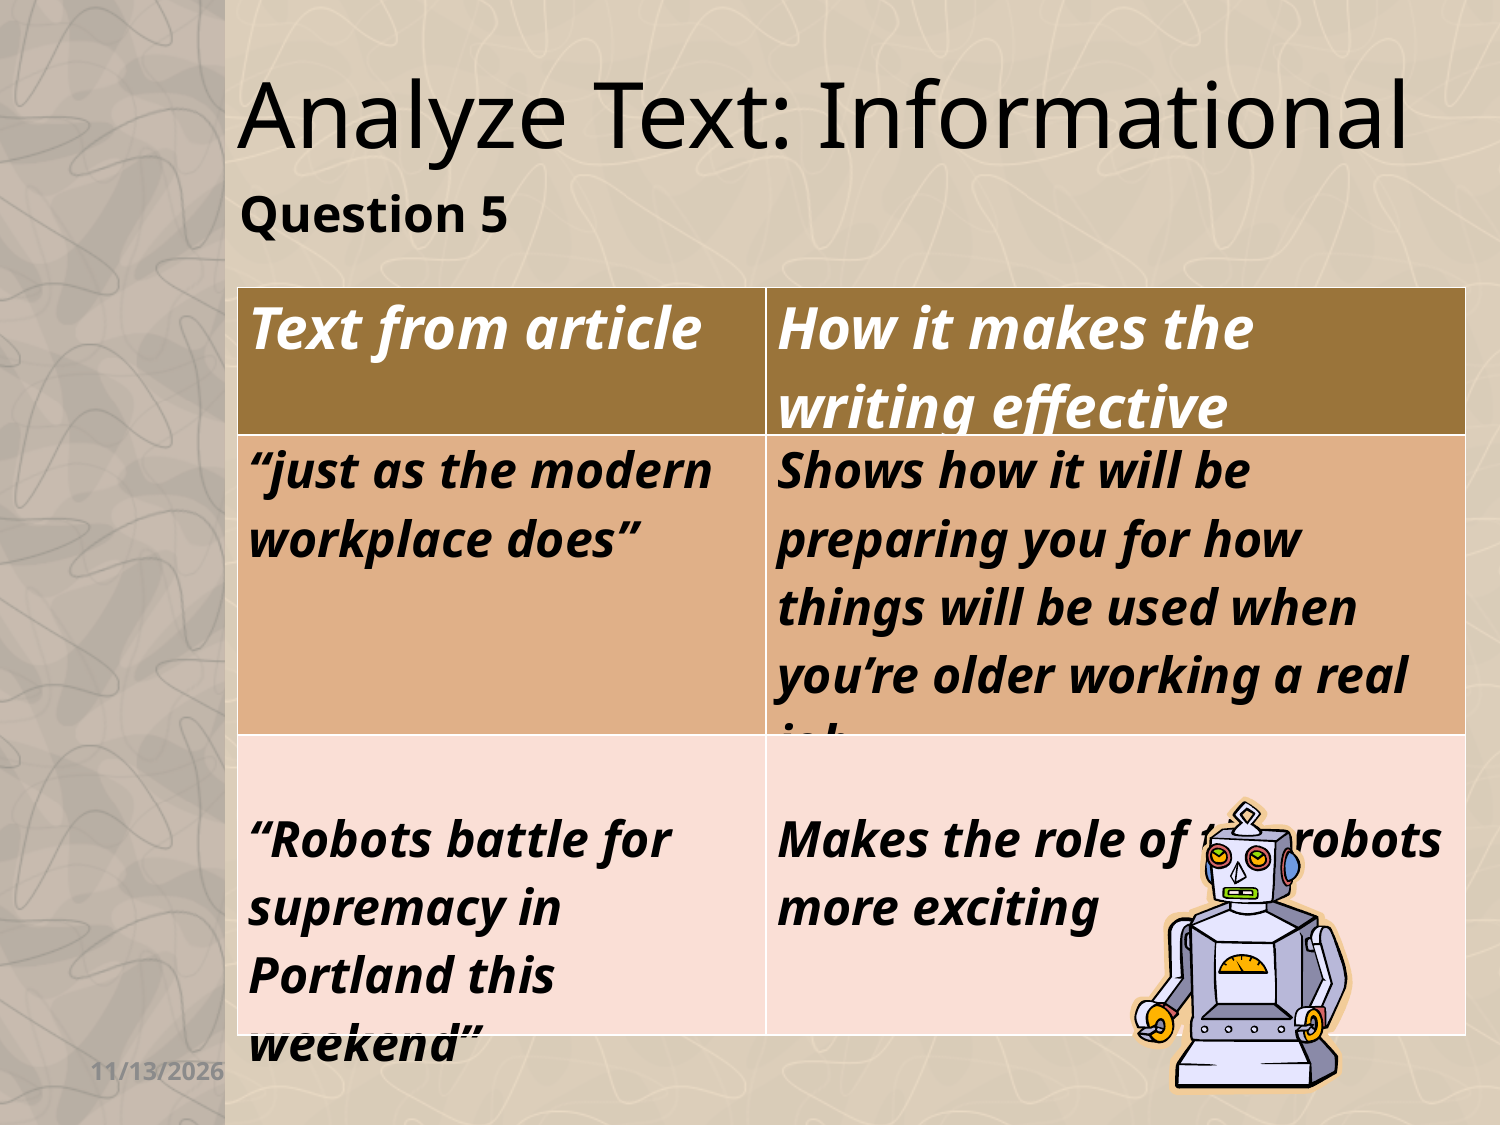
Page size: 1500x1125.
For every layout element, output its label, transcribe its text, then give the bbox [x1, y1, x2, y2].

table_header How it makes the writing effective [767, 288, 1465, 434]
table_cell “just as the modern workplace does” [238, 436, 765, 734]
title Analyze Text: Informational [149, 50, 1500, 173]
table_cell Makes the role of the robots more exciting [767, 736, 1465, 1034]
table_cell “Robots battle for supremacy in Portland this weekend” [238, 736, 765, 1034]
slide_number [75, 1042, 425, 1103]
picture [1124, 794, 1353, 1101]
table_cell Shows how it will be preparing you for how things will be used when you’re older working a real job [767, 436, 1465, 734]
text_box Question 5 [225, 174, 563, 250]
table_header Text from article [238, 288, 765, 434]
